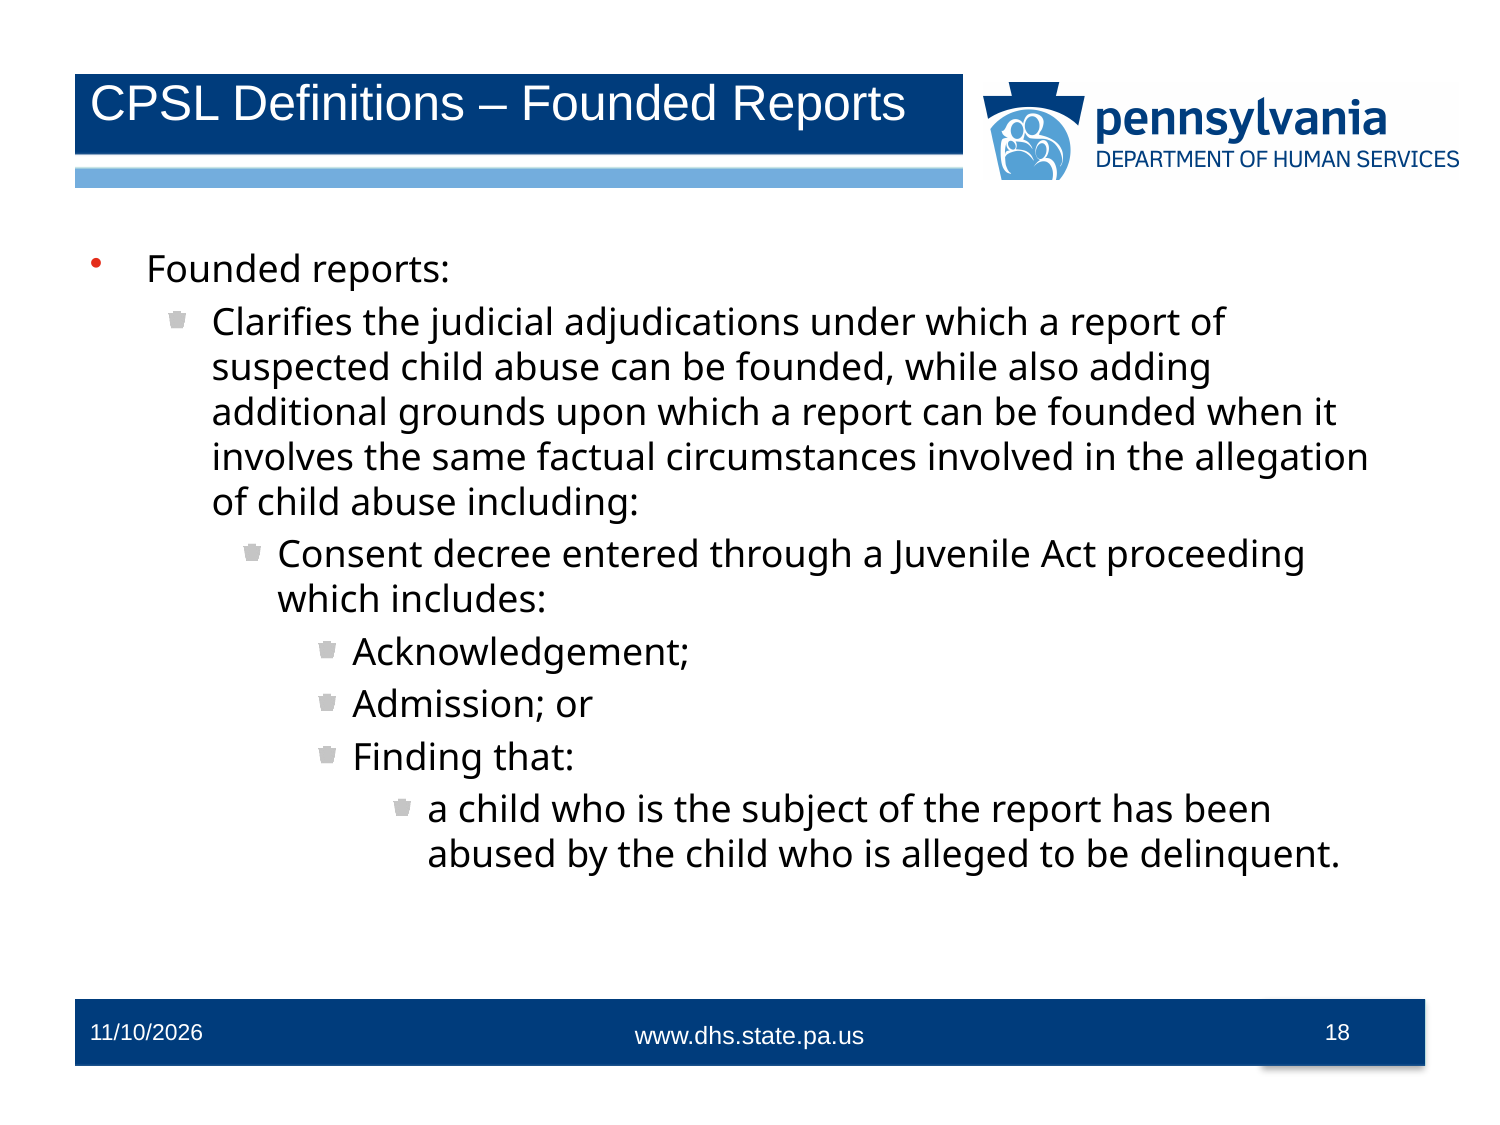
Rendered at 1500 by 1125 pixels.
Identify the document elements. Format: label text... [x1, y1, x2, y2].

slide_number 18 [1250, 999, 1425, 1063]
picture [314, 741, 341, 769]
title CPSL Definitions – Founded Reports [75, 63, 963, 138]
picture [983, 82, 1459, 180]
picture [75, 1013, 1425, 1066]
picture [75, 138, 963, 188]
picture [389, 794, 416, 821]
picture [239, 539, 266, 566]
list Founded reports: Clarifies the judicial adjudications under which a report of suspected child abuse can be founded, while also adding additional grounds upon which a report can be founded when it involves the same factual circumstances involved in the allegation of child abuse including: Consent decree entered through a Juvenile Act proceeding which includes: Acknowledgement; Admission; or Finding that: a child who is the subject of the report has been abused by the child who is alleged to be delinquent. [75, 237, 1413, 1013]
picture [314, 689, 341, 716]
picture [164, 306, 191, 334]
picture [314, 636, 341, 664]
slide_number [75, 1013, 425, 1063]
